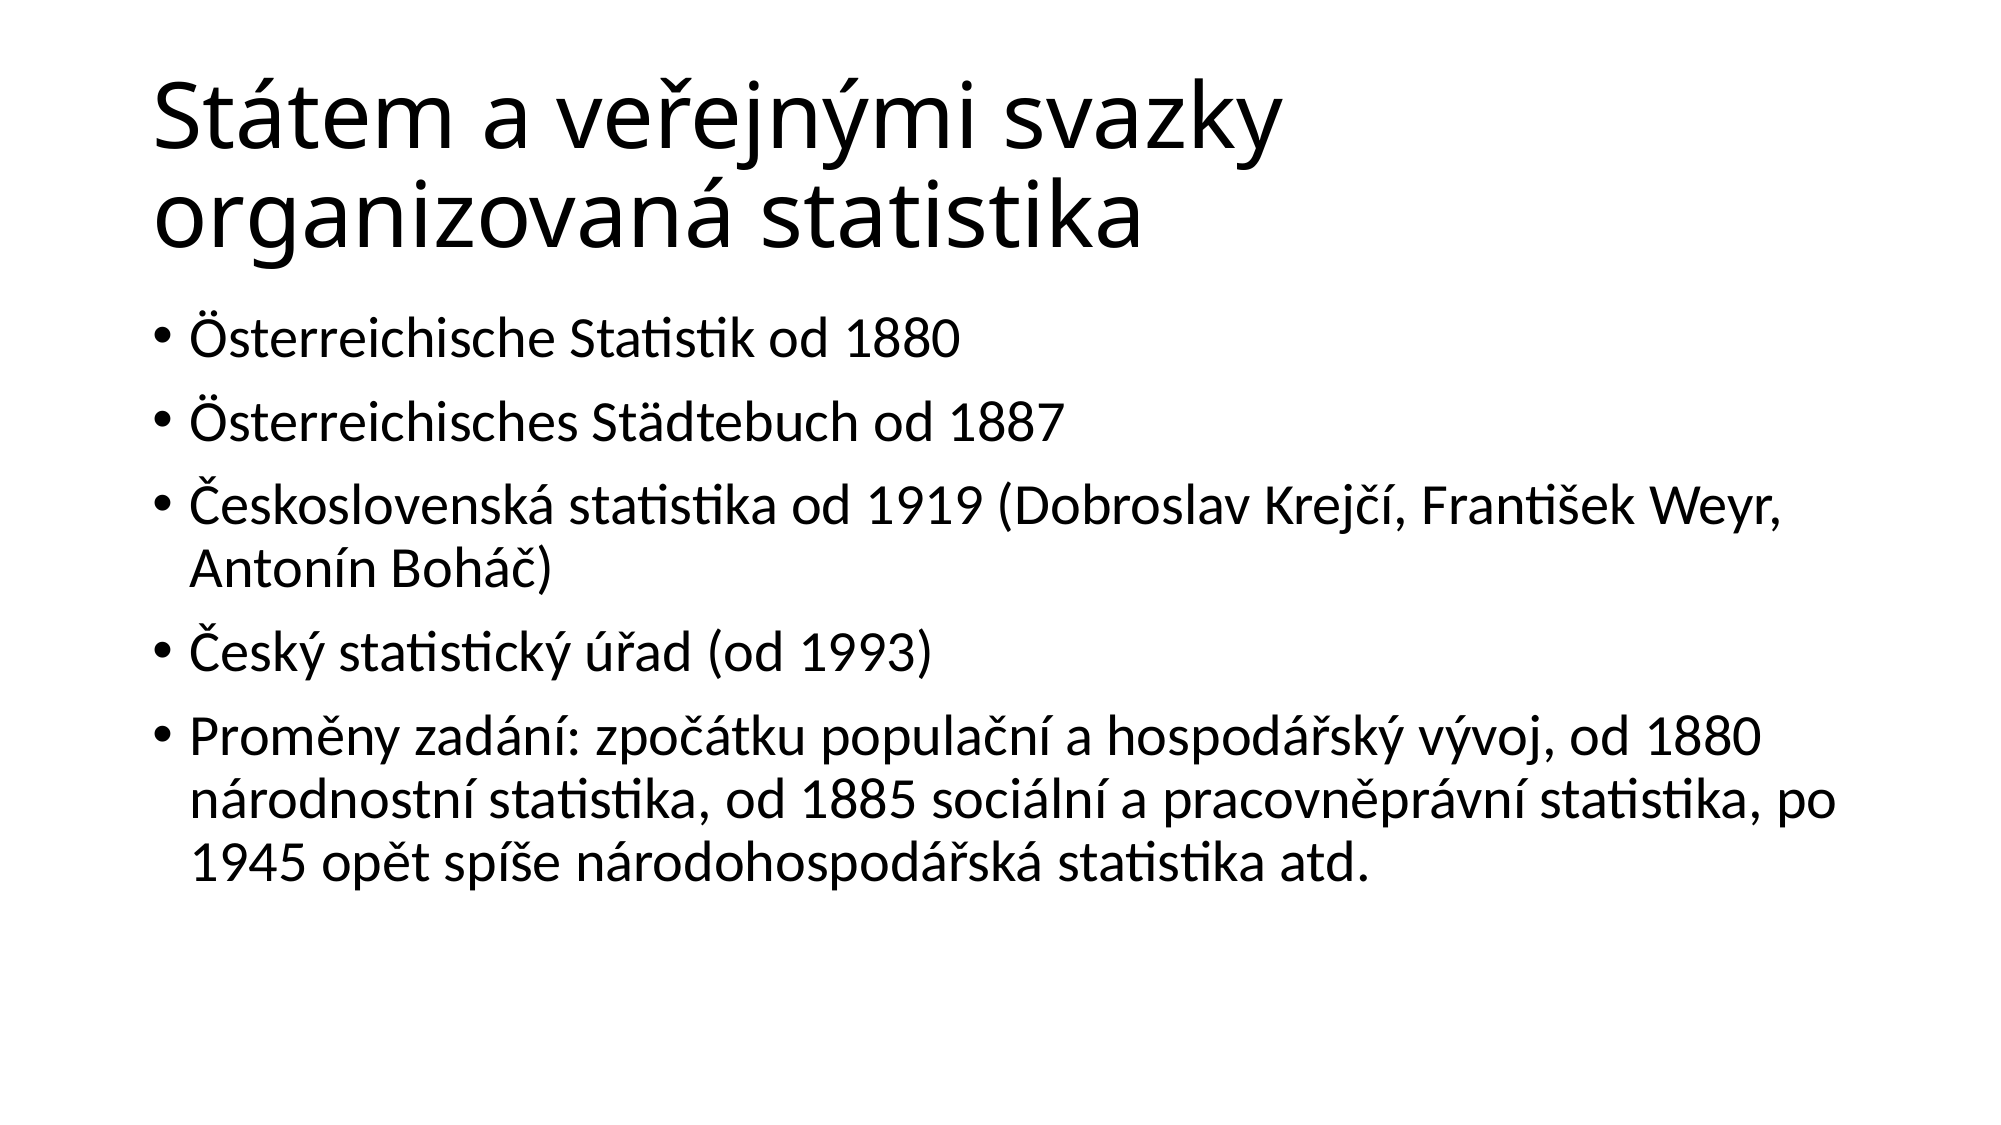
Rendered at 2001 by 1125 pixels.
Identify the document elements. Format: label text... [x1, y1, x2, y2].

list Österreichische Statistik od 1880 Österreichisches Städtebuch od 1887 Československá statistika od 1919 (Dobroslav Krejčí, František Weyr, Antonín Boháč) Český statistický úřad (od 1993) Proměny zadání: zpočátku populační a hospodářský vývoj, od 1880 národnostní statistika, od 1885 sociální a pracovněprávní statistika, po 1945 opět spíše národohospodářská statistika atd. [137, 299, 1863, 1014]
title Státem a veřejnými svazky organizovaná statistika [137, 59, 1863, 278]
